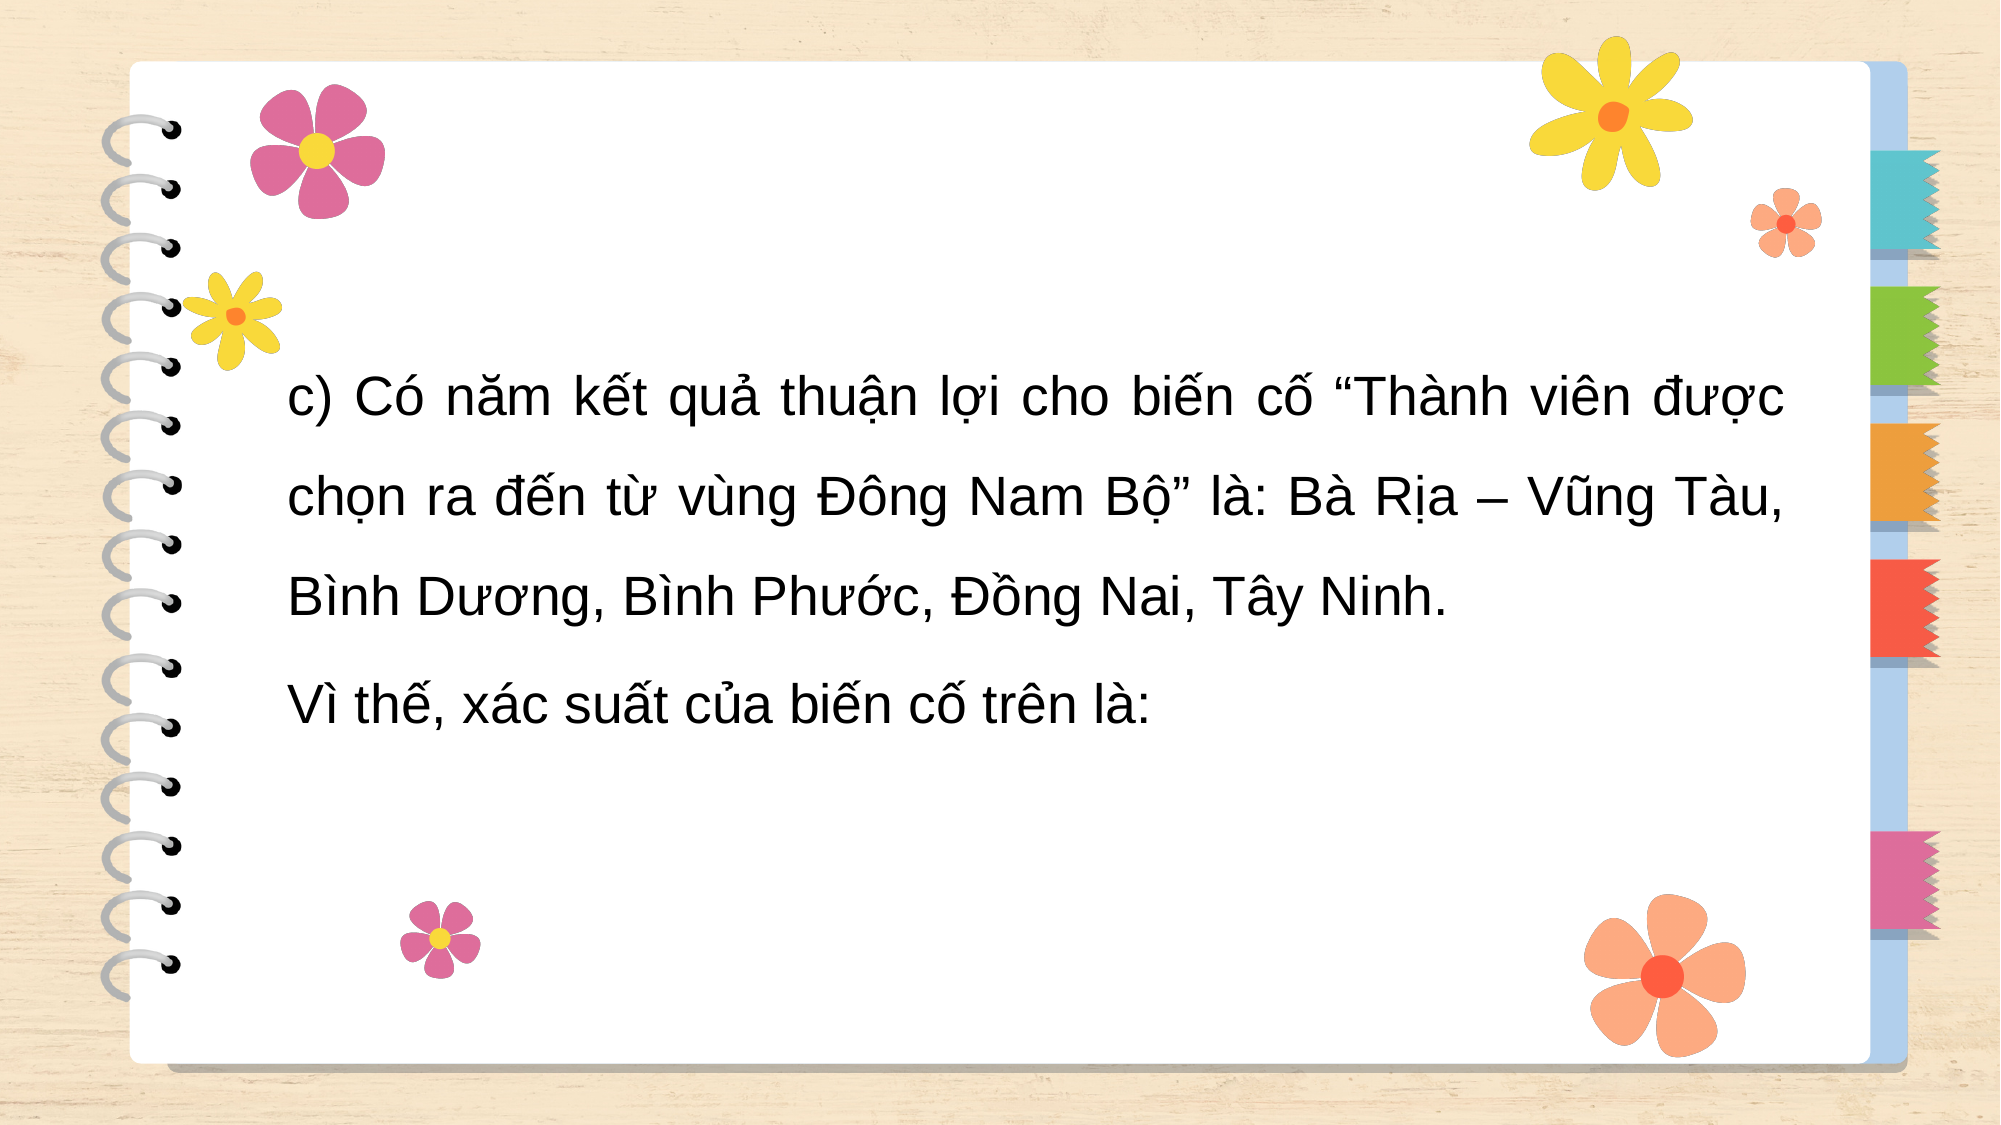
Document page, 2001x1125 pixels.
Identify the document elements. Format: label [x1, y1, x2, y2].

text_box [1768, 1070, 1908, 1074]
text_box [1871, 61, 1908, 1064]
picture [0, 0, 2000, 1125]
text_box [129, 61, 1871, 1064]
